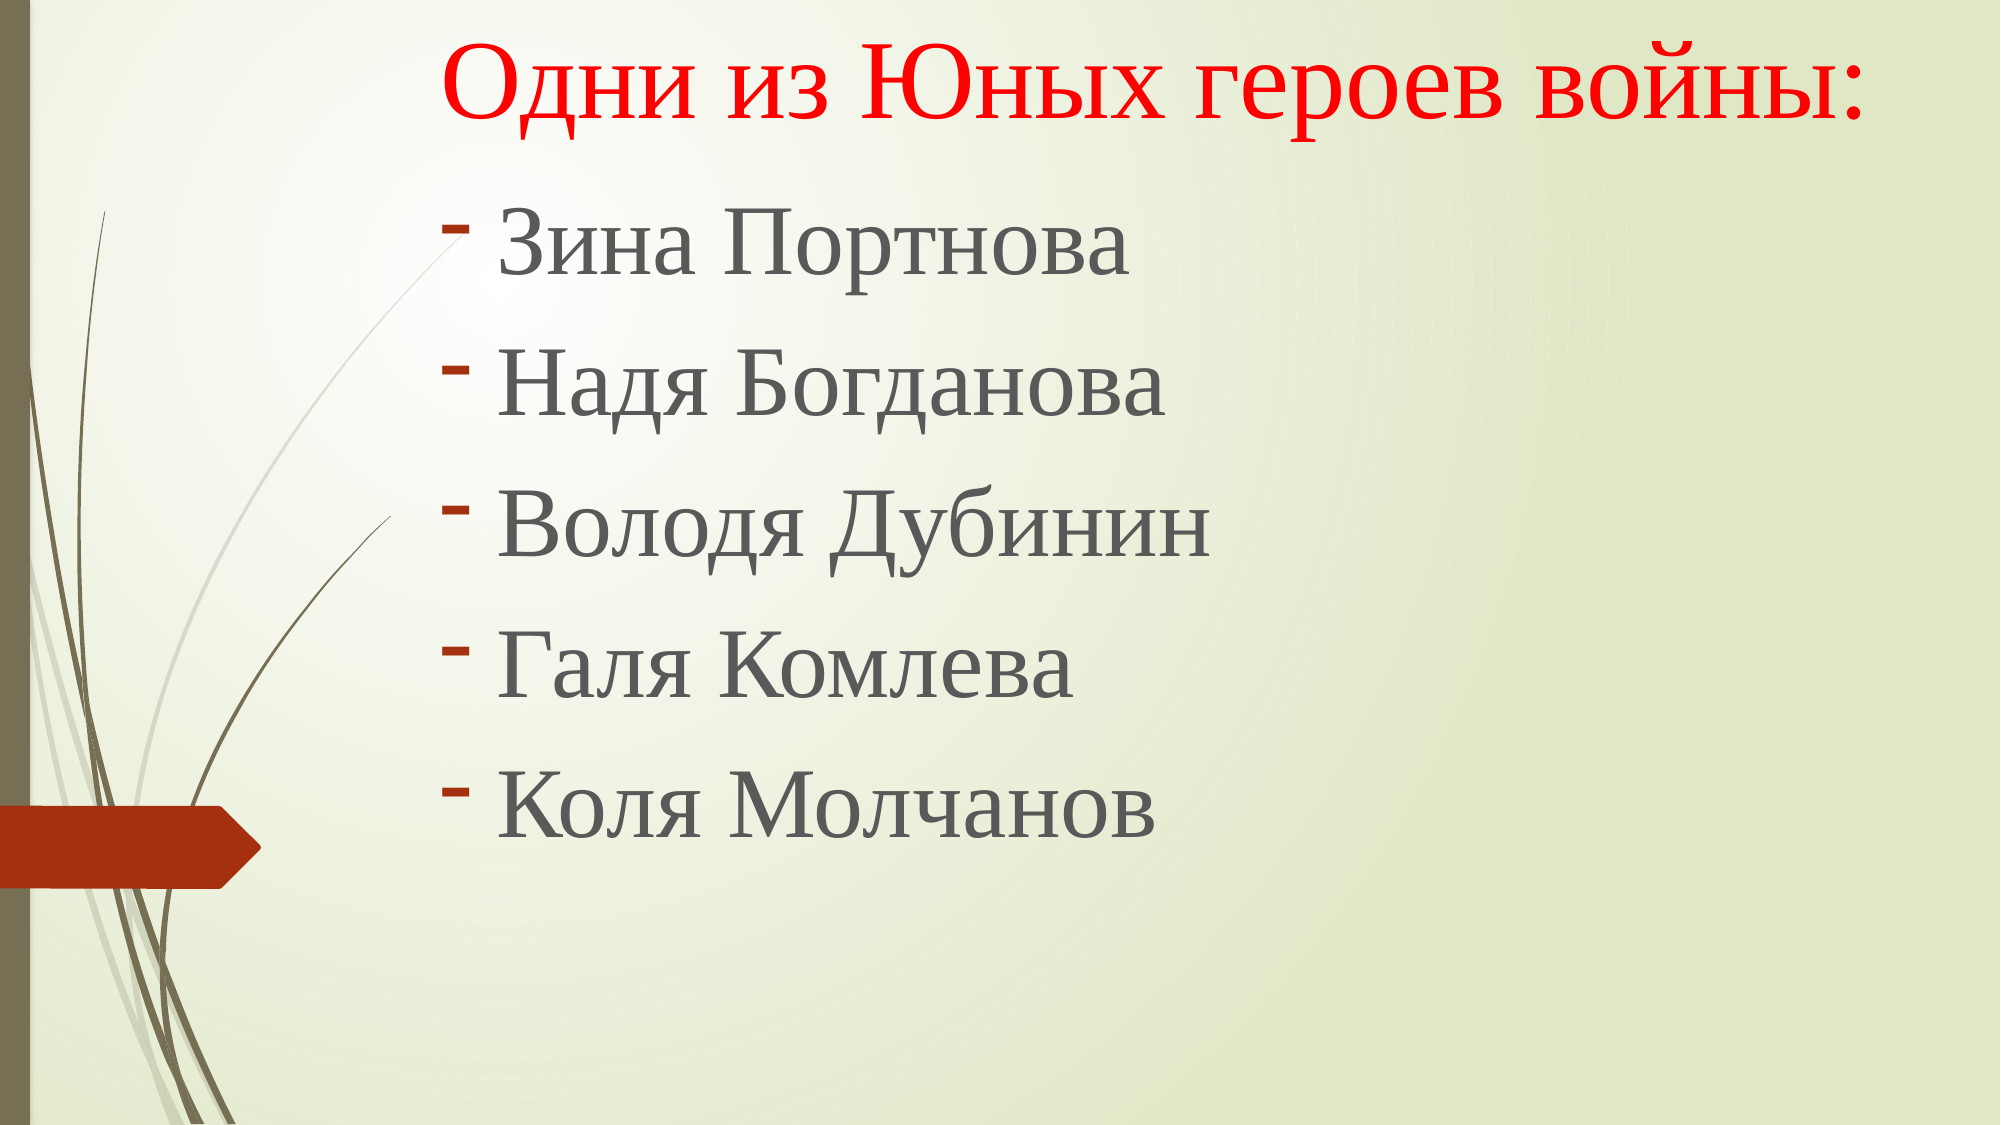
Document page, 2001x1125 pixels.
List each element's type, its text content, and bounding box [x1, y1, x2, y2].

title Одни из Юных героев войны: [424, 35, 1888, 149]
list Зина Портнова Надя Богданова Володя Дубинин Галя Комлева Коля Молчанов [424, 167, 1888, 970]
